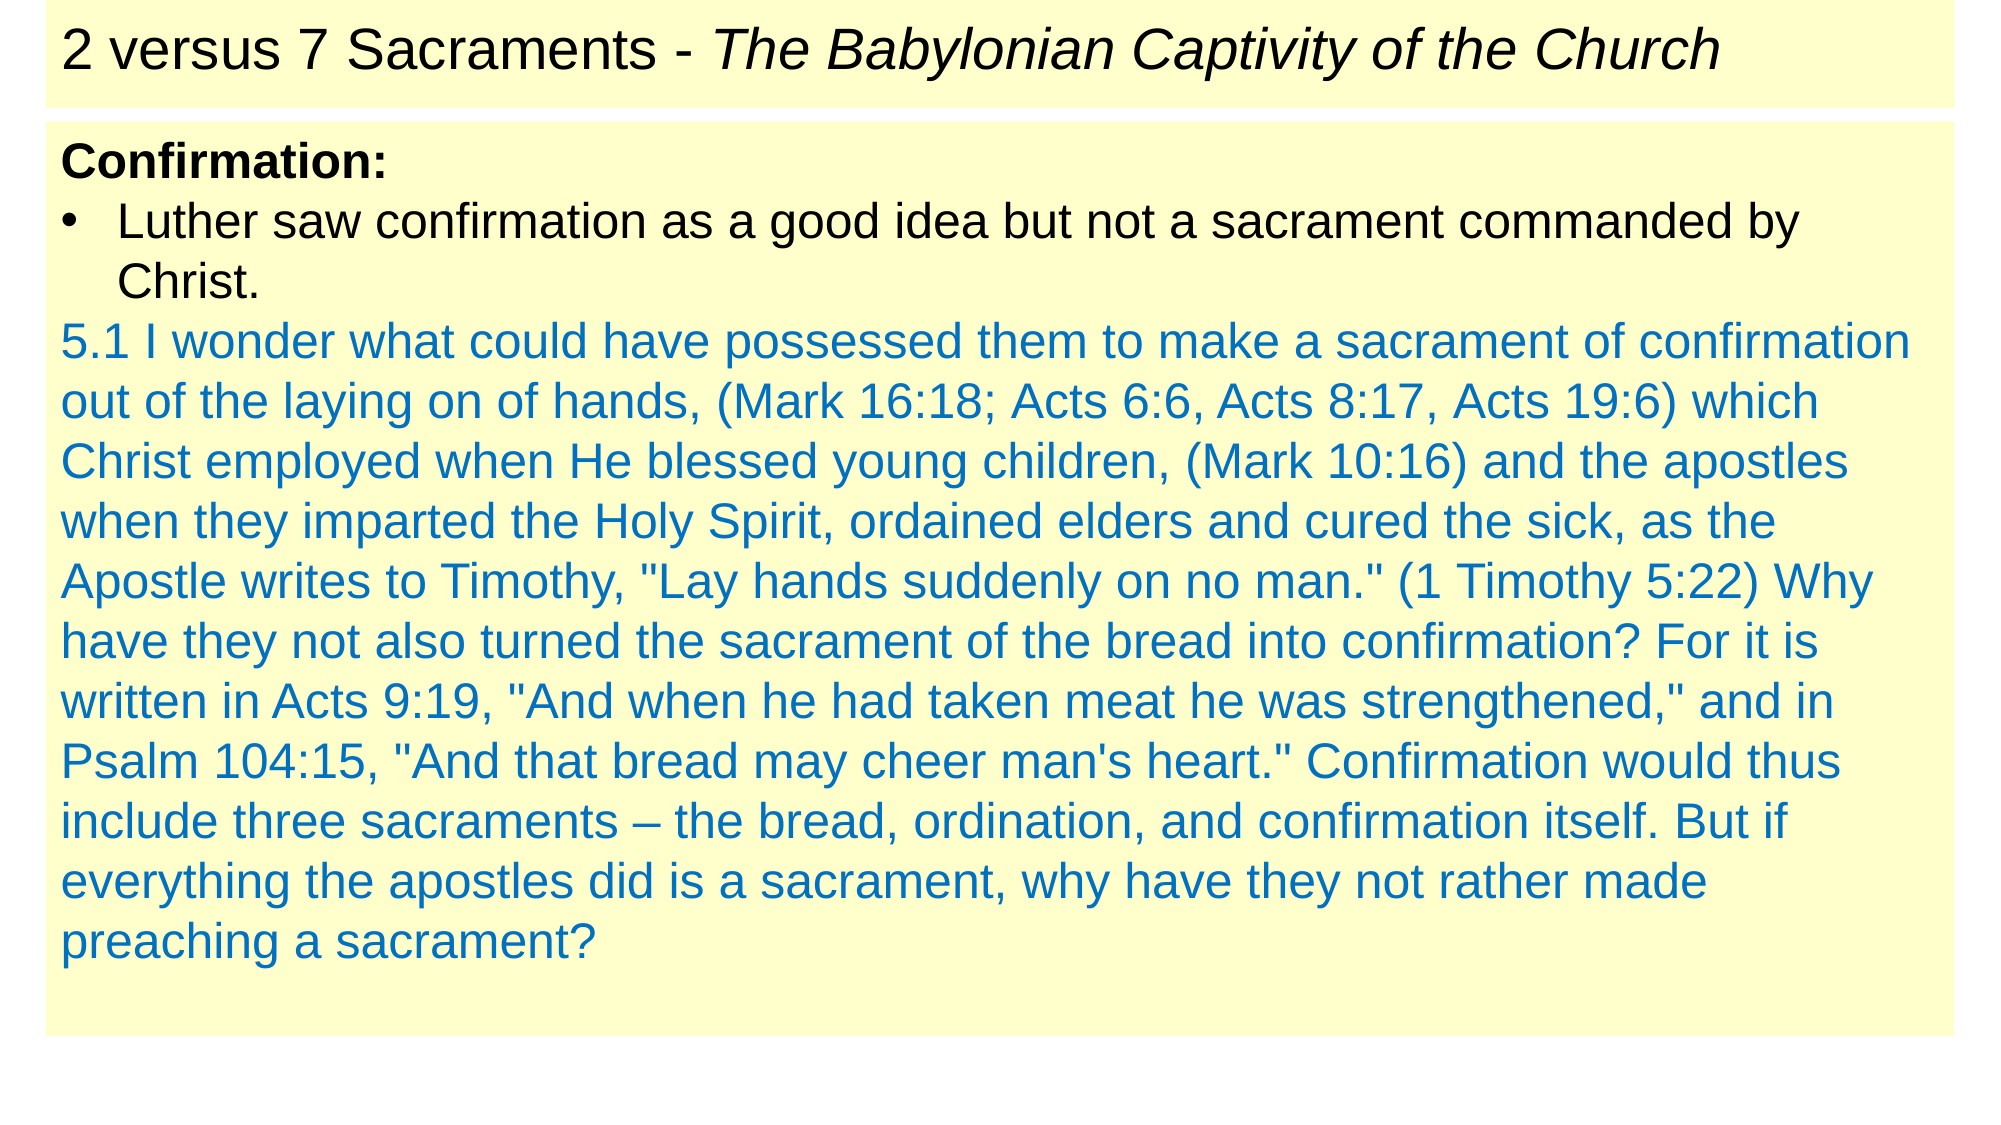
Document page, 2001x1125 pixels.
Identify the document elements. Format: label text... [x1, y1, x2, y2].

text_box Confirmation: Luther saw confirmation as a good idea but not a sacrament commanded by Christ. 5.1 I wonder what could have possessed them to make a sacrament of confirmation out of the laying on of hands, (Mark 16:18; Acts 6:6, Acts 8:17, Acts 19:6) which Christ employed when He blessed young children, (Mark 10:16) and the apostles when they imparted the Holy Spirit, ordained elders and cured the sick, as the Apostle writes to Timothy, "Lay hands suddenly on no man." (1 Timothy 5:22) Why have they not also turned the sacrament of the bread into confirmation? For it is written in Acts 9:19, "And when he had taken meat he was strengthened," and in Psalm 104:15, "And that bread may cheer man's heart." Confirmation would thus include three sacraments – the bread, ordination, and confirmation itself. But if everything the apostles did is a sacrament, why have they not rather made preaching a sacrament? [45, 121, 1955, 1037]
title 2 versus 7 Sacraments - The Babylonian Captivity of the Church [45, 0, 1955, 108]
